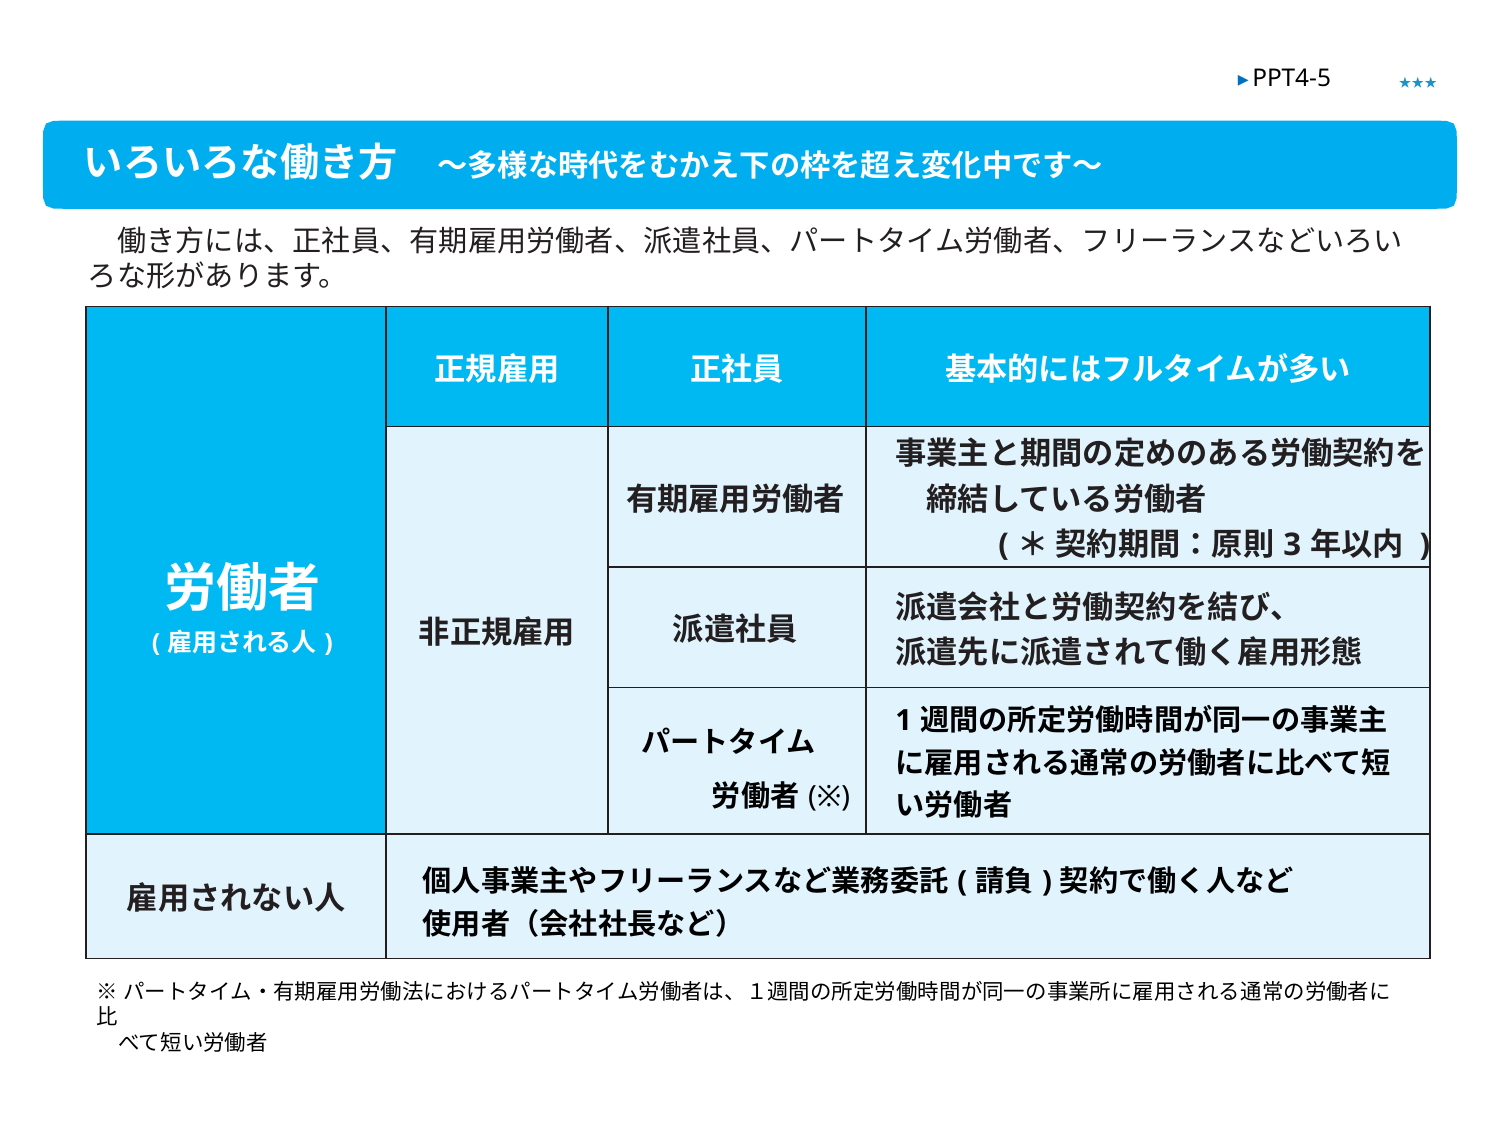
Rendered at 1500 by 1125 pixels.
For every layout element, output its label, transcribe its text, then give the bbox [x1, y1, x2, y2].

table_header 正社員 [609, 307, 865, 426]
table_cell 非正規雇用 [387, 427, 607, 833]
table_cell 事業主と期間の定めのある労働契約を 締結している労働者 (＊ 契約期間：原則3年以内 ) [867, 427, 1429, 566]
table_cell 有期雇用労働者 [609, 427, 865, 566]
table_cell 労働者 (雇用される人) [87, 427, 385, 833]
table_cell パートタイム 労働者(※) [609, 688, 865, 833]
table_header 正規雇用 [387, 307, 607, 426]
table_cell 雇用されない人 [87, 835, 385, 958]
text_box いろいろな働き方 ～多様な時代をむかえ下の枠を超え変化中です～ [82, 134, 1241, 185]
text_box ▶ PPT4-5 [1236, 59, 1383, 91]
table_header [87, 307, 385, 427]
text_box ※パートタイム・有期雇用労働法におけるパートタイム労働者は、１週間の所定労働時間が同一の事業所に雇用される通常の労働者に比 べて短い労働者 [82, 970, 1423, 1062]
text_box 働き方には、正社員、有期雇用労働者、派遣社員、パートタイム労働者、フリーランスなどいろいろな形があります。 [86, 220, 1431, 293]
table_cell 派遣社員 [609, 568, 865, 687]
table_header 基本的にはフルタイムが多い [867, 307, 1429, 426]
table_cell 派遣会社と労働契約を結び、 派遣先に派遣されて働く雇用形態 [867, 568, 1429, 687]
table_cell 1週間の所定労働時間が同一の事業主 に雇用される通常の労働者に比べて短 い労働者 [867, 688, 1429, 833]
text_box ★★★ [1383, 59, 1453, 100]
text_box [42, 120, 1458, 209]
table_cell 個人事業主やフリーランスなど業務委託(請負)契約で働く人など 使用者（会社社長など） [387, 835, 1429, 958]
